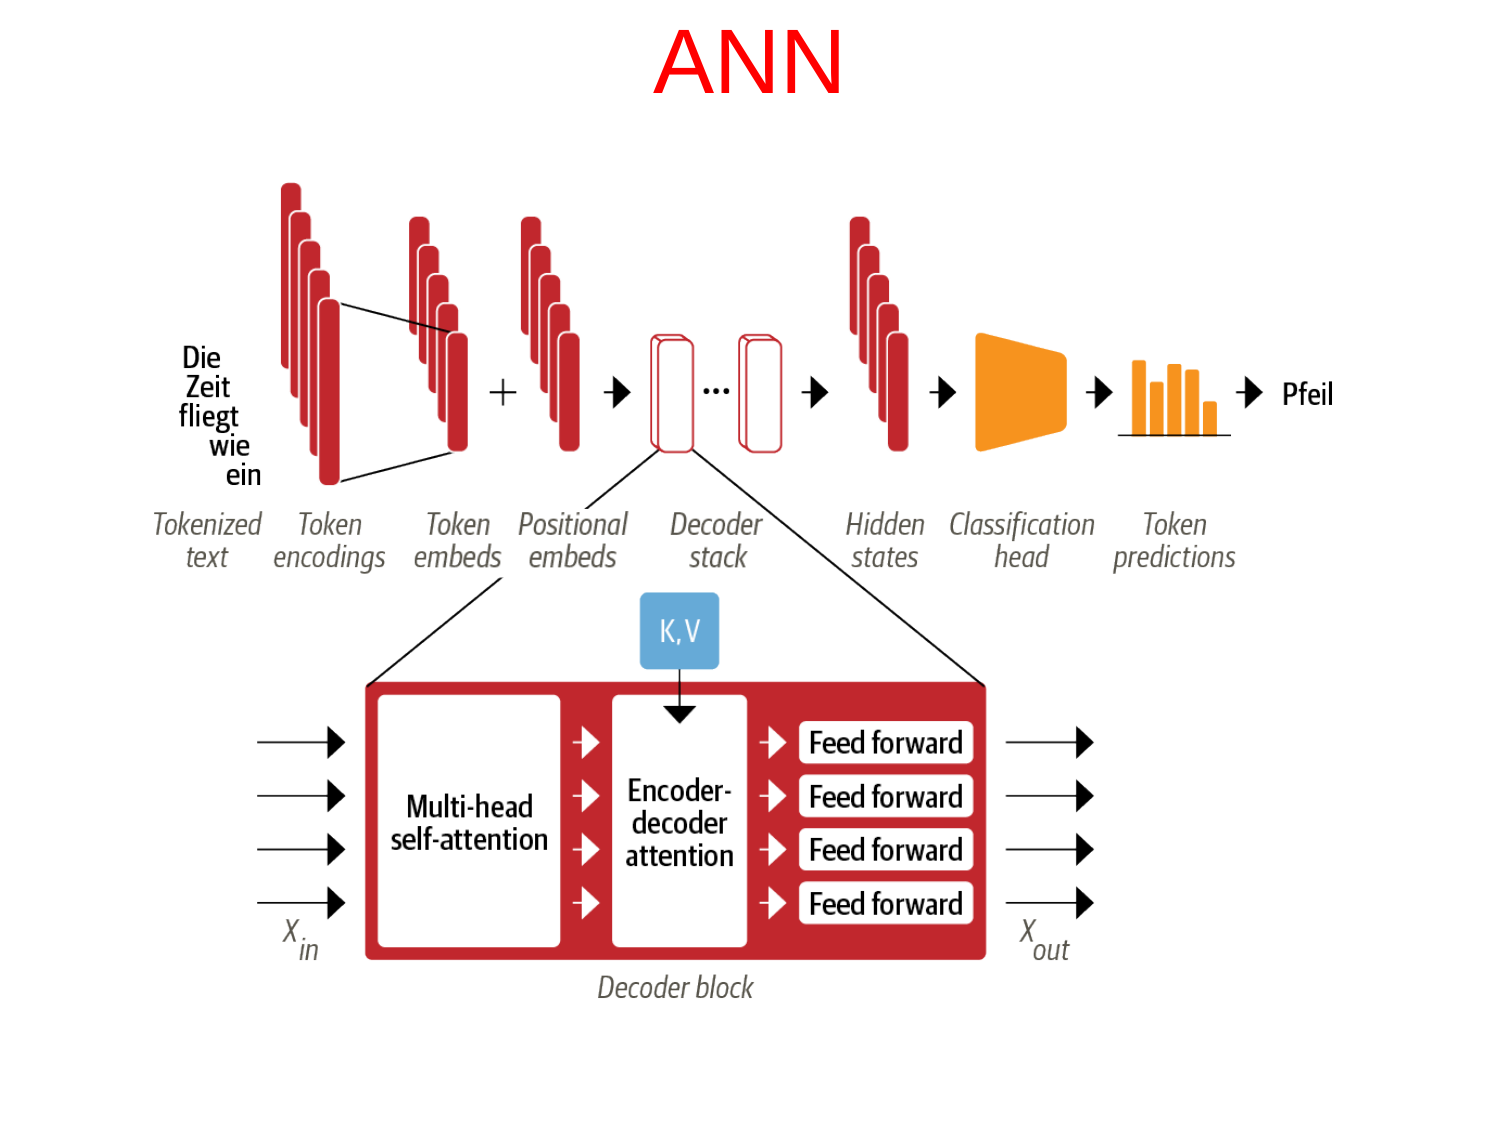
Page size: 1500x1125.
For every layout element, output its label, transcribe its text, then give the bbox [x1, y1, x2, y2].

picture [66, 180, 1356, 1009]
title ANN [0, 0, 1500, 129]
